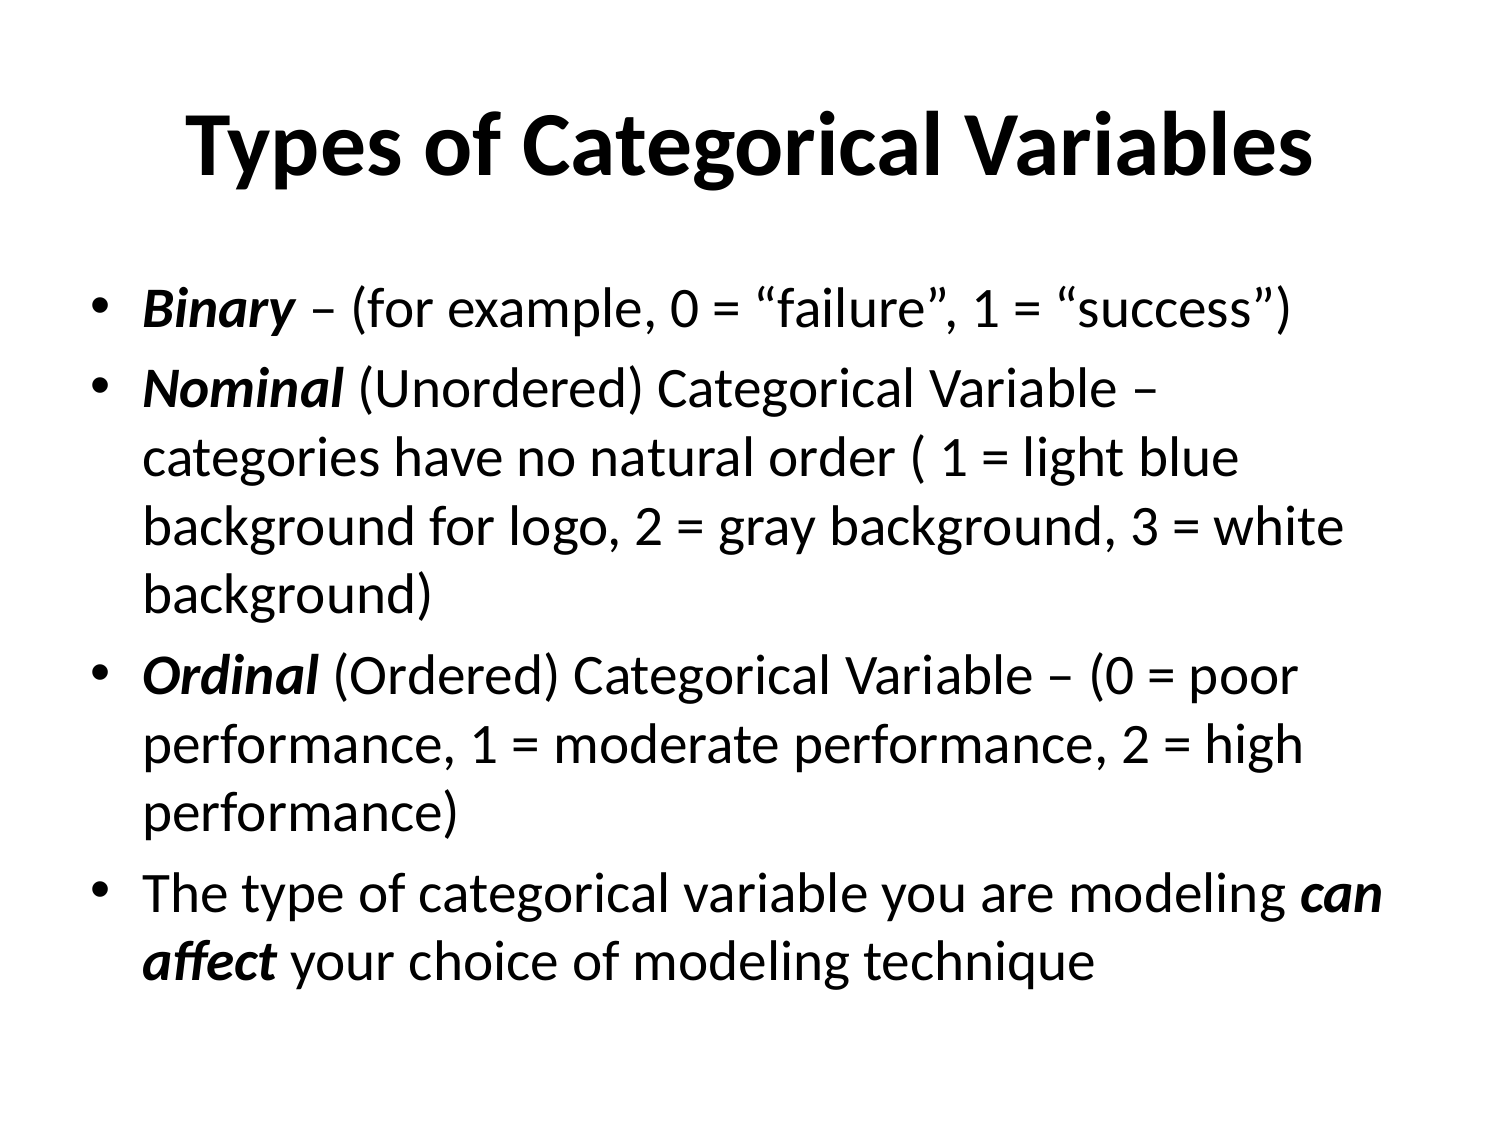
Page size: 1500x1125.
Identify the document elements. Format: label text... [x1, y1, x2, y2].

title Types of Categorical Variables [75, 45, 1425, 233]
list Binary – (for example, 0 = “failure”, 1 = “success”) Nominal (Unordered) Categorical Variable – categories have no natural order ( 1 = light blue background for logo, 2 = gray background, 3 = white background) Ordinal (Ordered) Categorical Variable – (0 = poor performance, 1 = moderate performance, 2 = high performance) The type of categorical variable you are modeling can affect your choice of modeling technique [75, 262, 1425, 1005]
